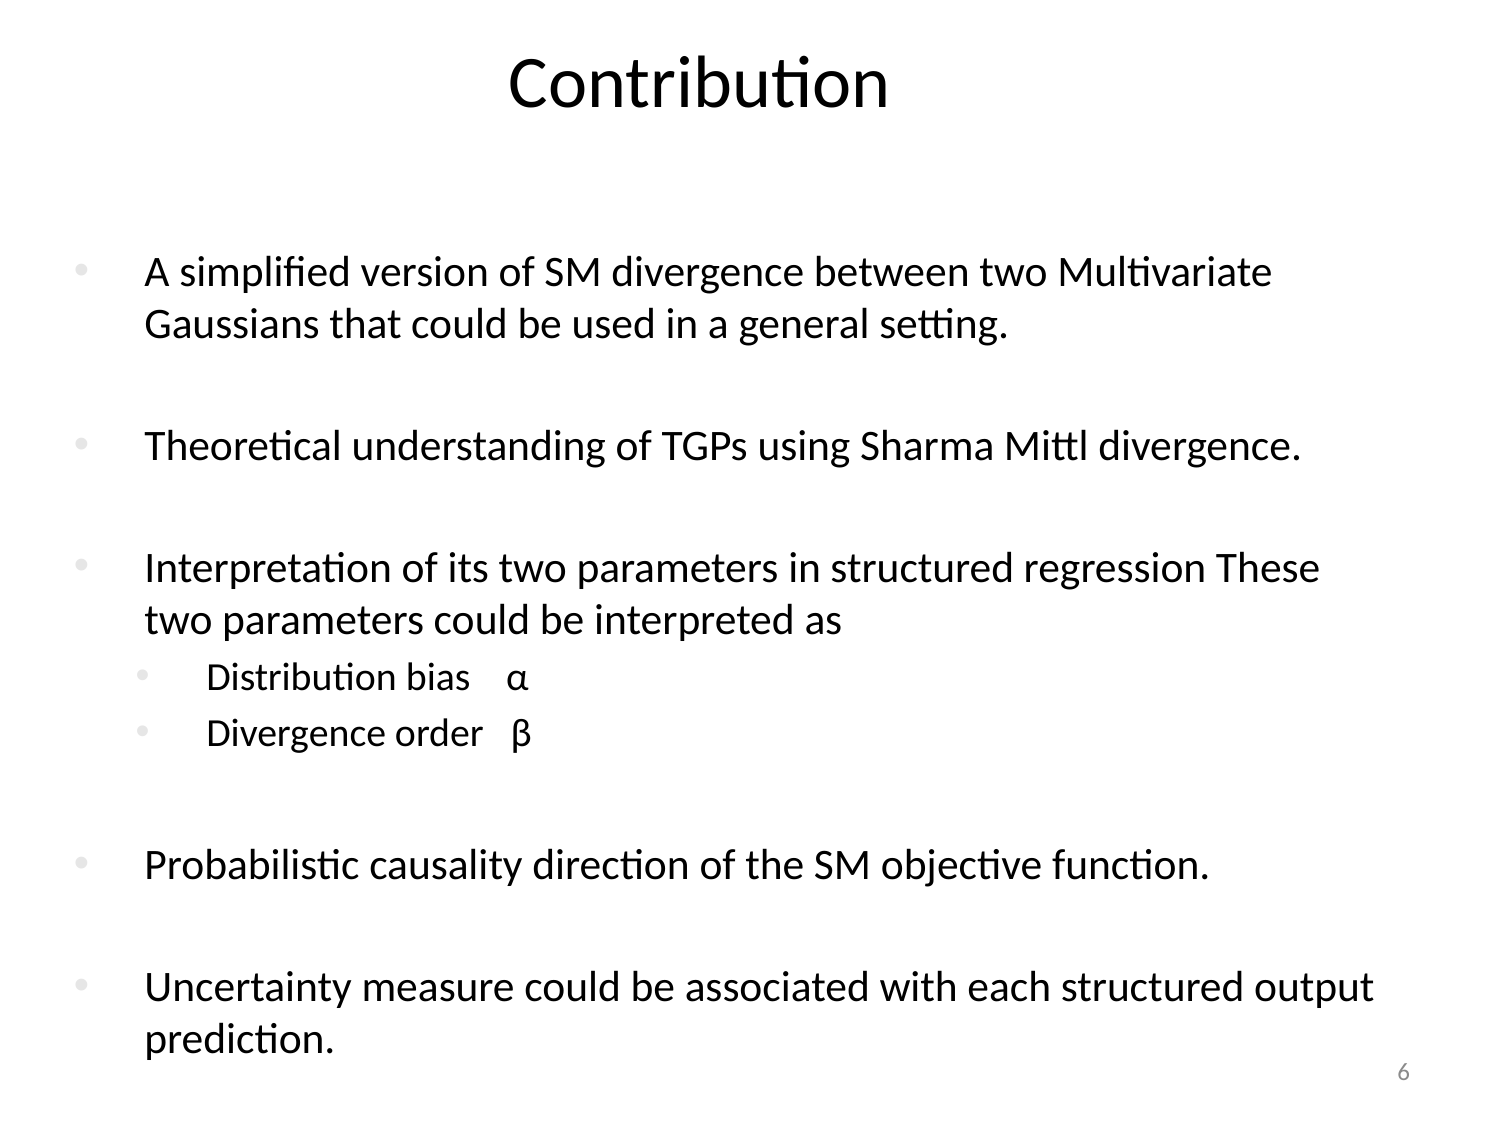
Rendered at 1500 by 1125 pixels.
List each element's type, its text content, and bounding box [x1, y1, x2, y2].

slide_number 6 [1074, 1040, 1425, 1100]
list A simplified version of SM divergence between two Multivariate Gaussians that could be used in a general setting. Theoretical understanding of TGPs using Sharma Mittl divergence. Interpretation of its two parameters in structured regression These two parameters could be interpreted as Distribution bias α Divergence order β Probabilistic causality direction of the SM objective function. Uncertainty measure could be associated with each structured output prediction. [58, 174, 1413, 1075]
title Contribution [24, 24, 1375, 130]
